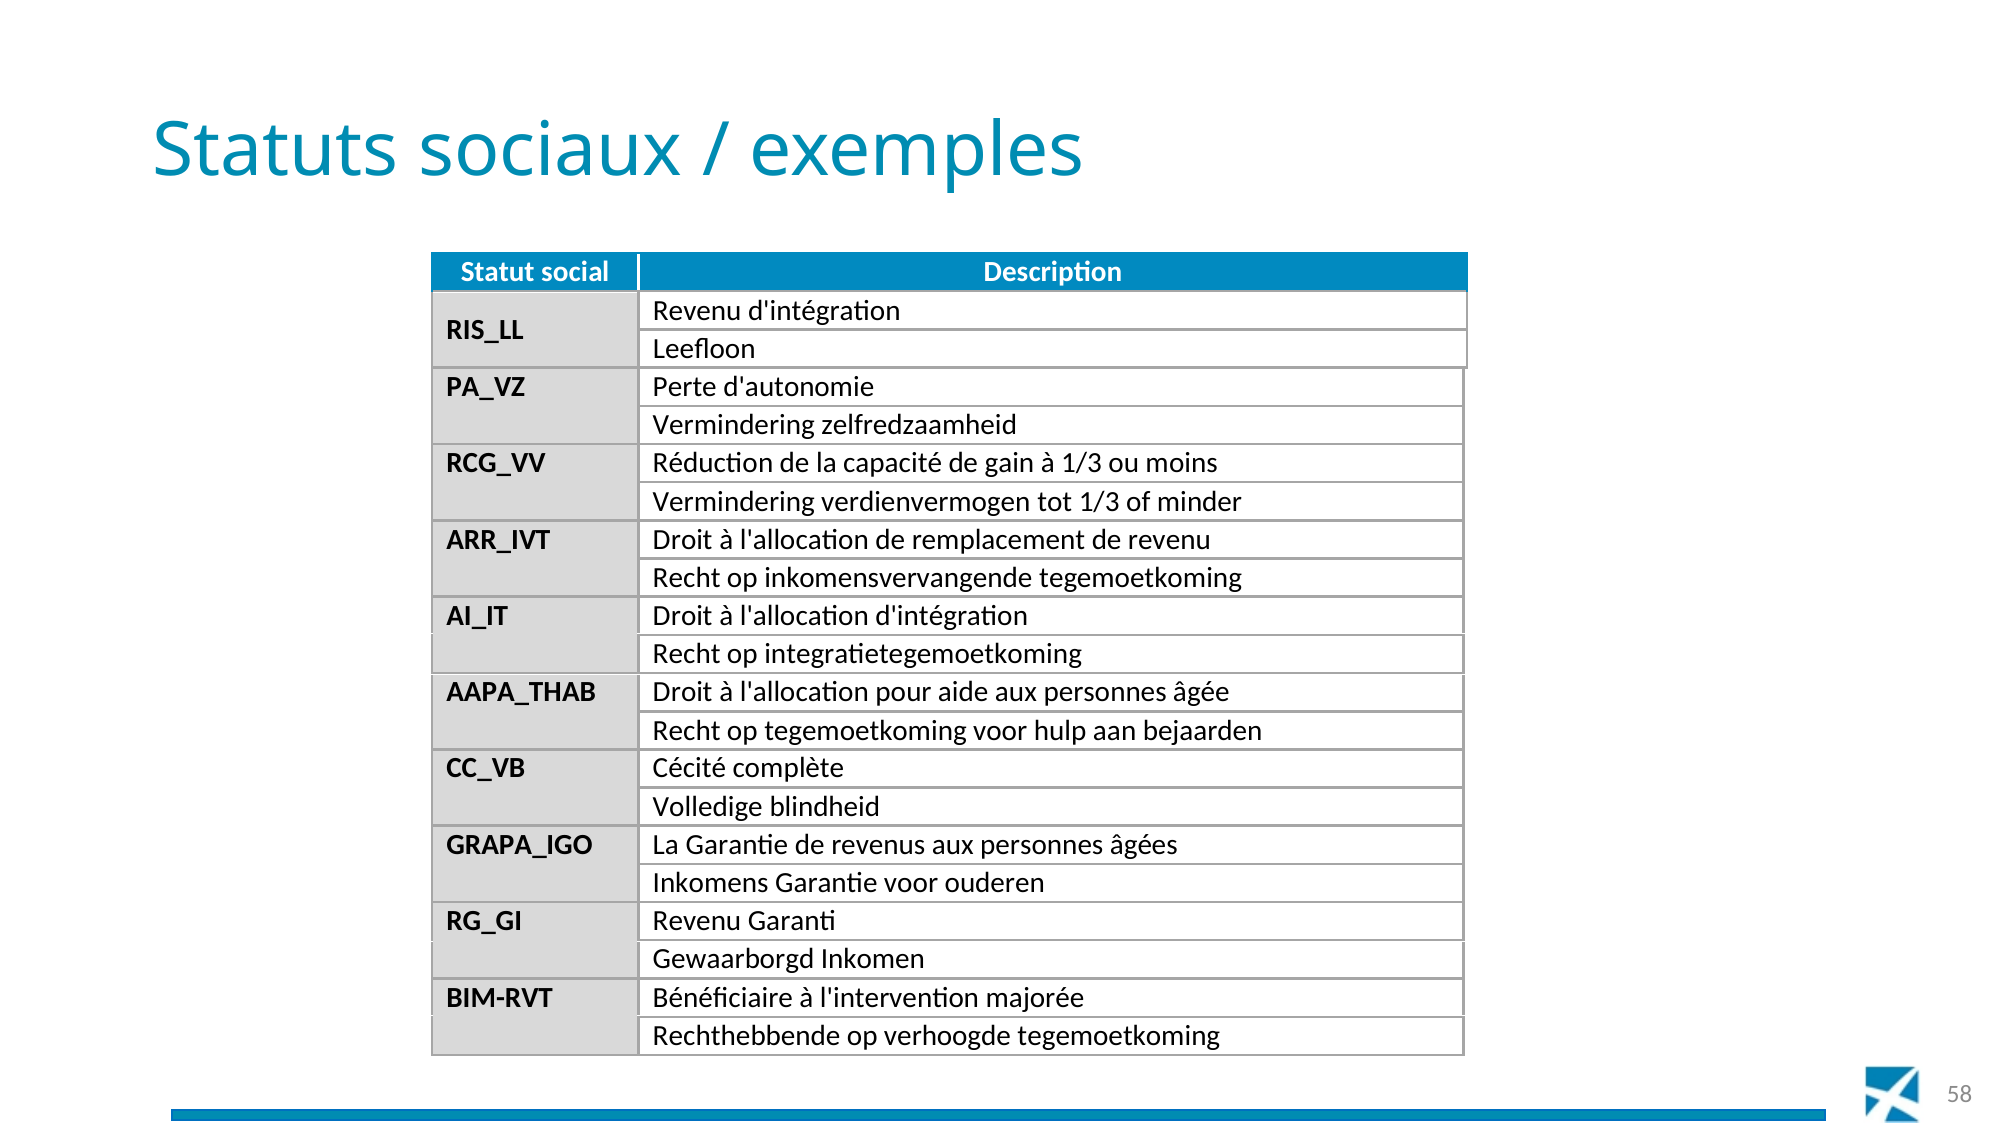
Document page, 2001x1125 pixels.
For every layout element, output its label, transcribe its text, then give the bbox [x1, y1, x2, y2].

title Statuts sociaux / exemples [137, 42, 1863, 260]
text_box [249, 184, 1514, 964]
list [397, 251, 1671, 1125]
picture [1863, 1064, 1924, 1123]
